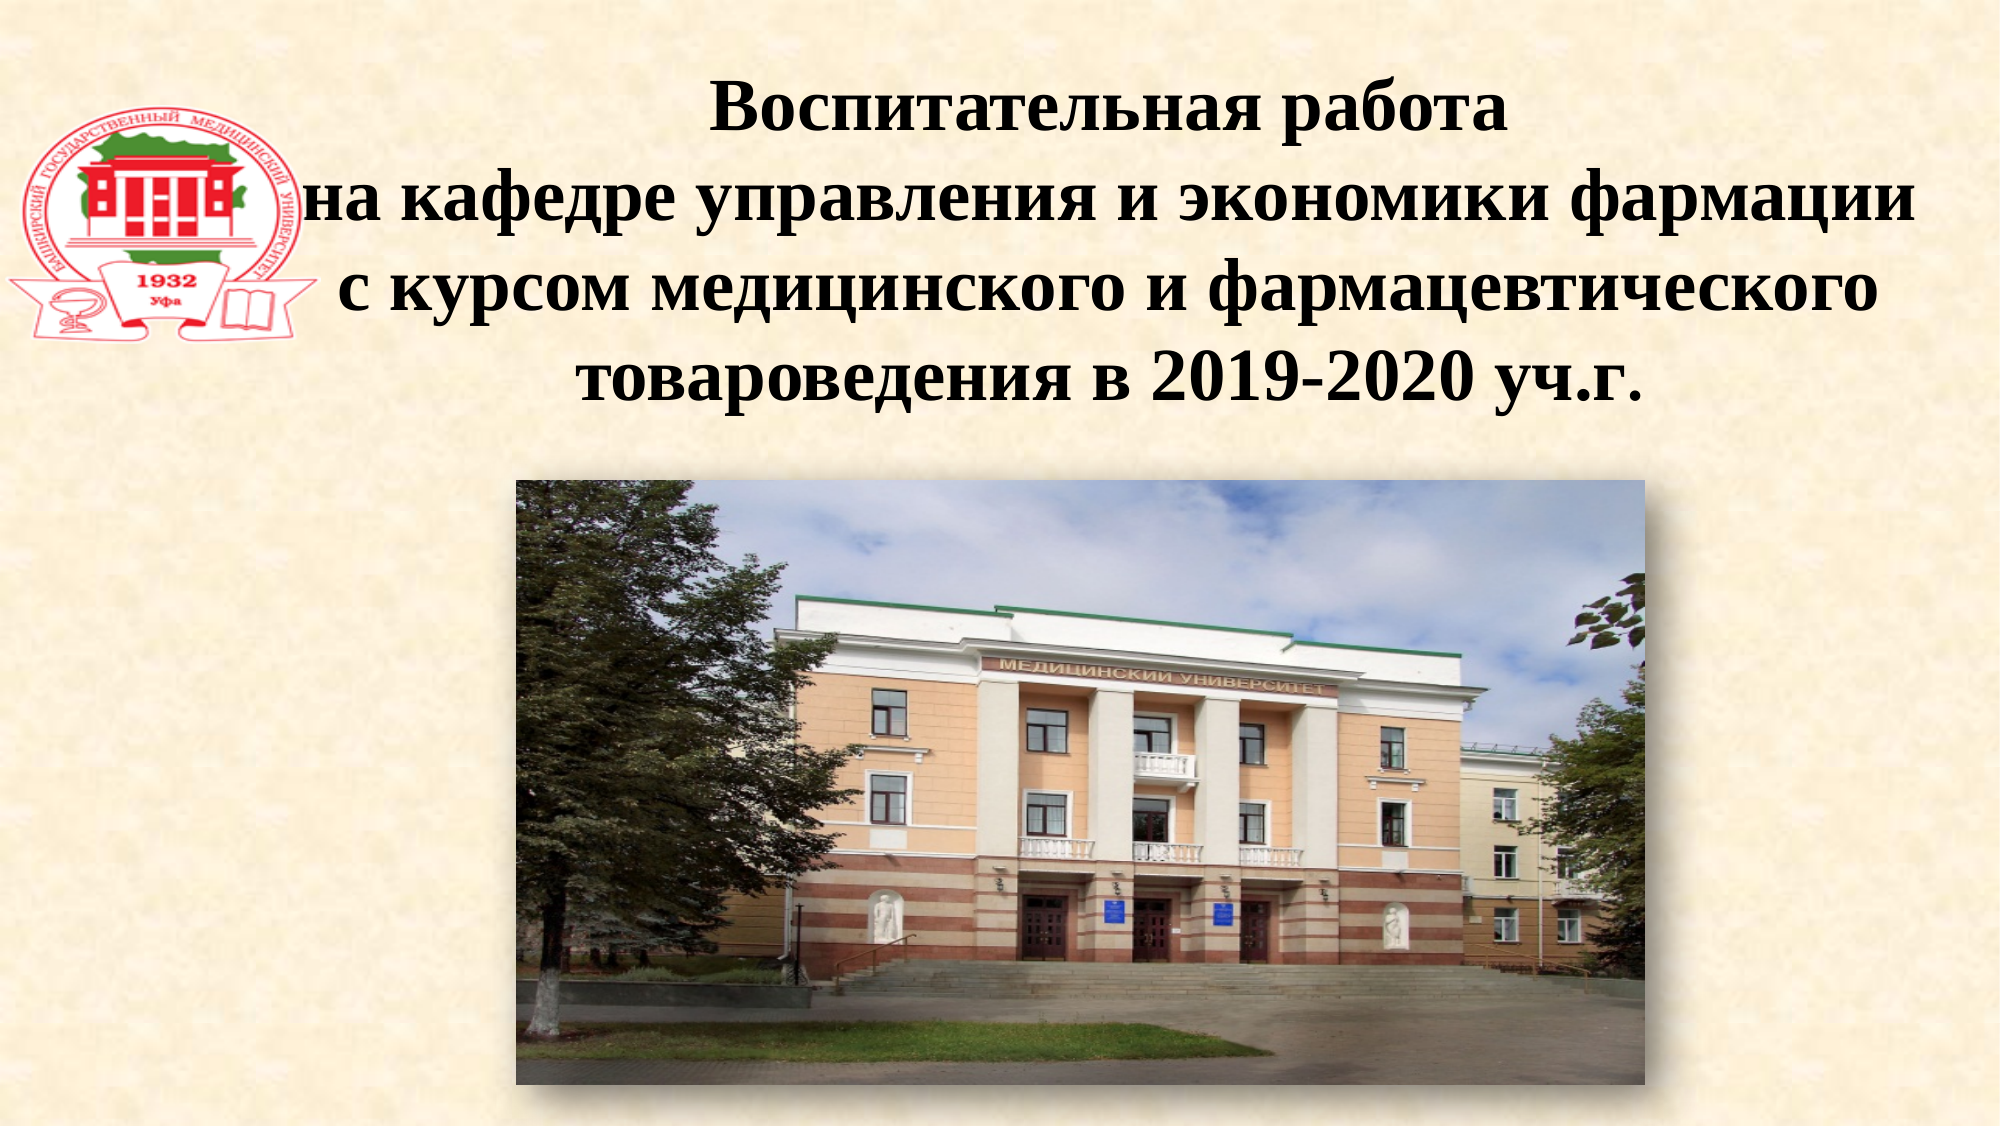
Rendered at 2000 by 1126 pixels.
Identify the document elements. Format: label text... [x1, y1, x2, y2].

picture [0, 0, 2000, 1126]
text_box Воспитательная работа на кафедре управления и экономики фармации с курсом медицинского и фармацевтического товароведения в 2019-2020 уч.г. [269, 46, 1950, 425]
